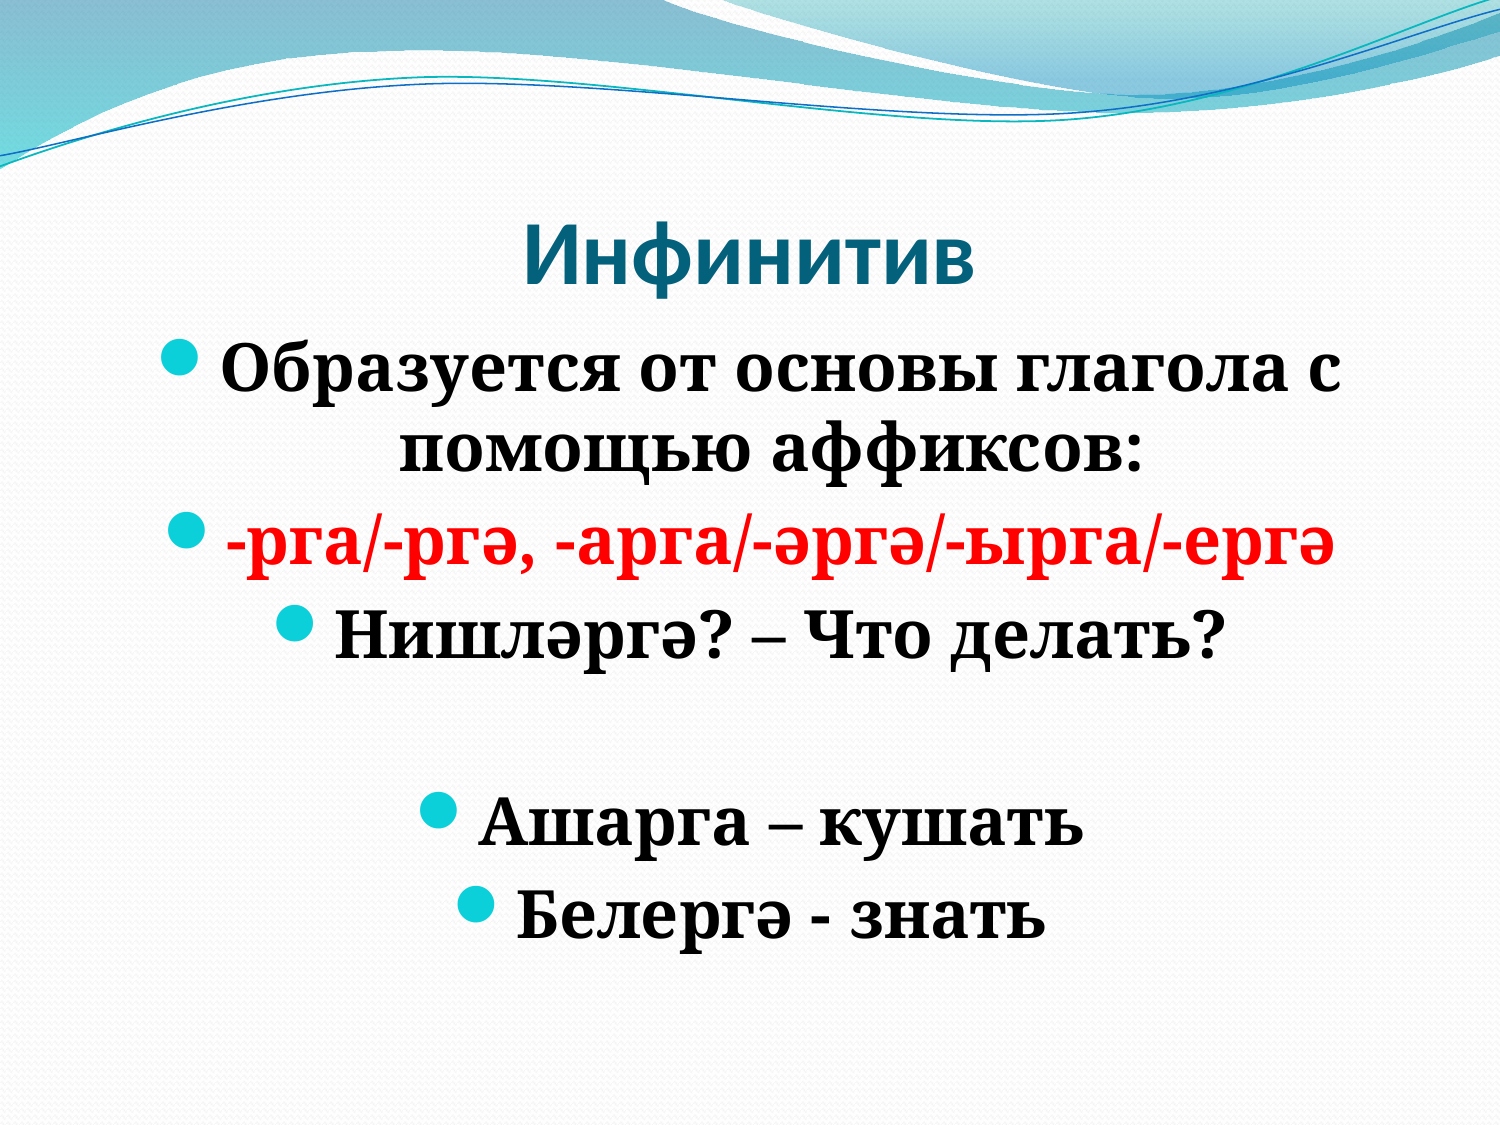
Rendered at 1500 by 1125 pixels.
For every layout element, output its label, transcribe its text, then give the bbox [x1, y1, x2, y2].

list Образуется от основы глагола с помощью аффиксов: -рга/-ргә, -арга/-әргә/-ырга/-ергә Нишләргә? – Что делать? Ашарга – кушать Белергә - знать [75, 317, 1425, 1038]
title Инфинитив [75, 115, 1425, 303]
